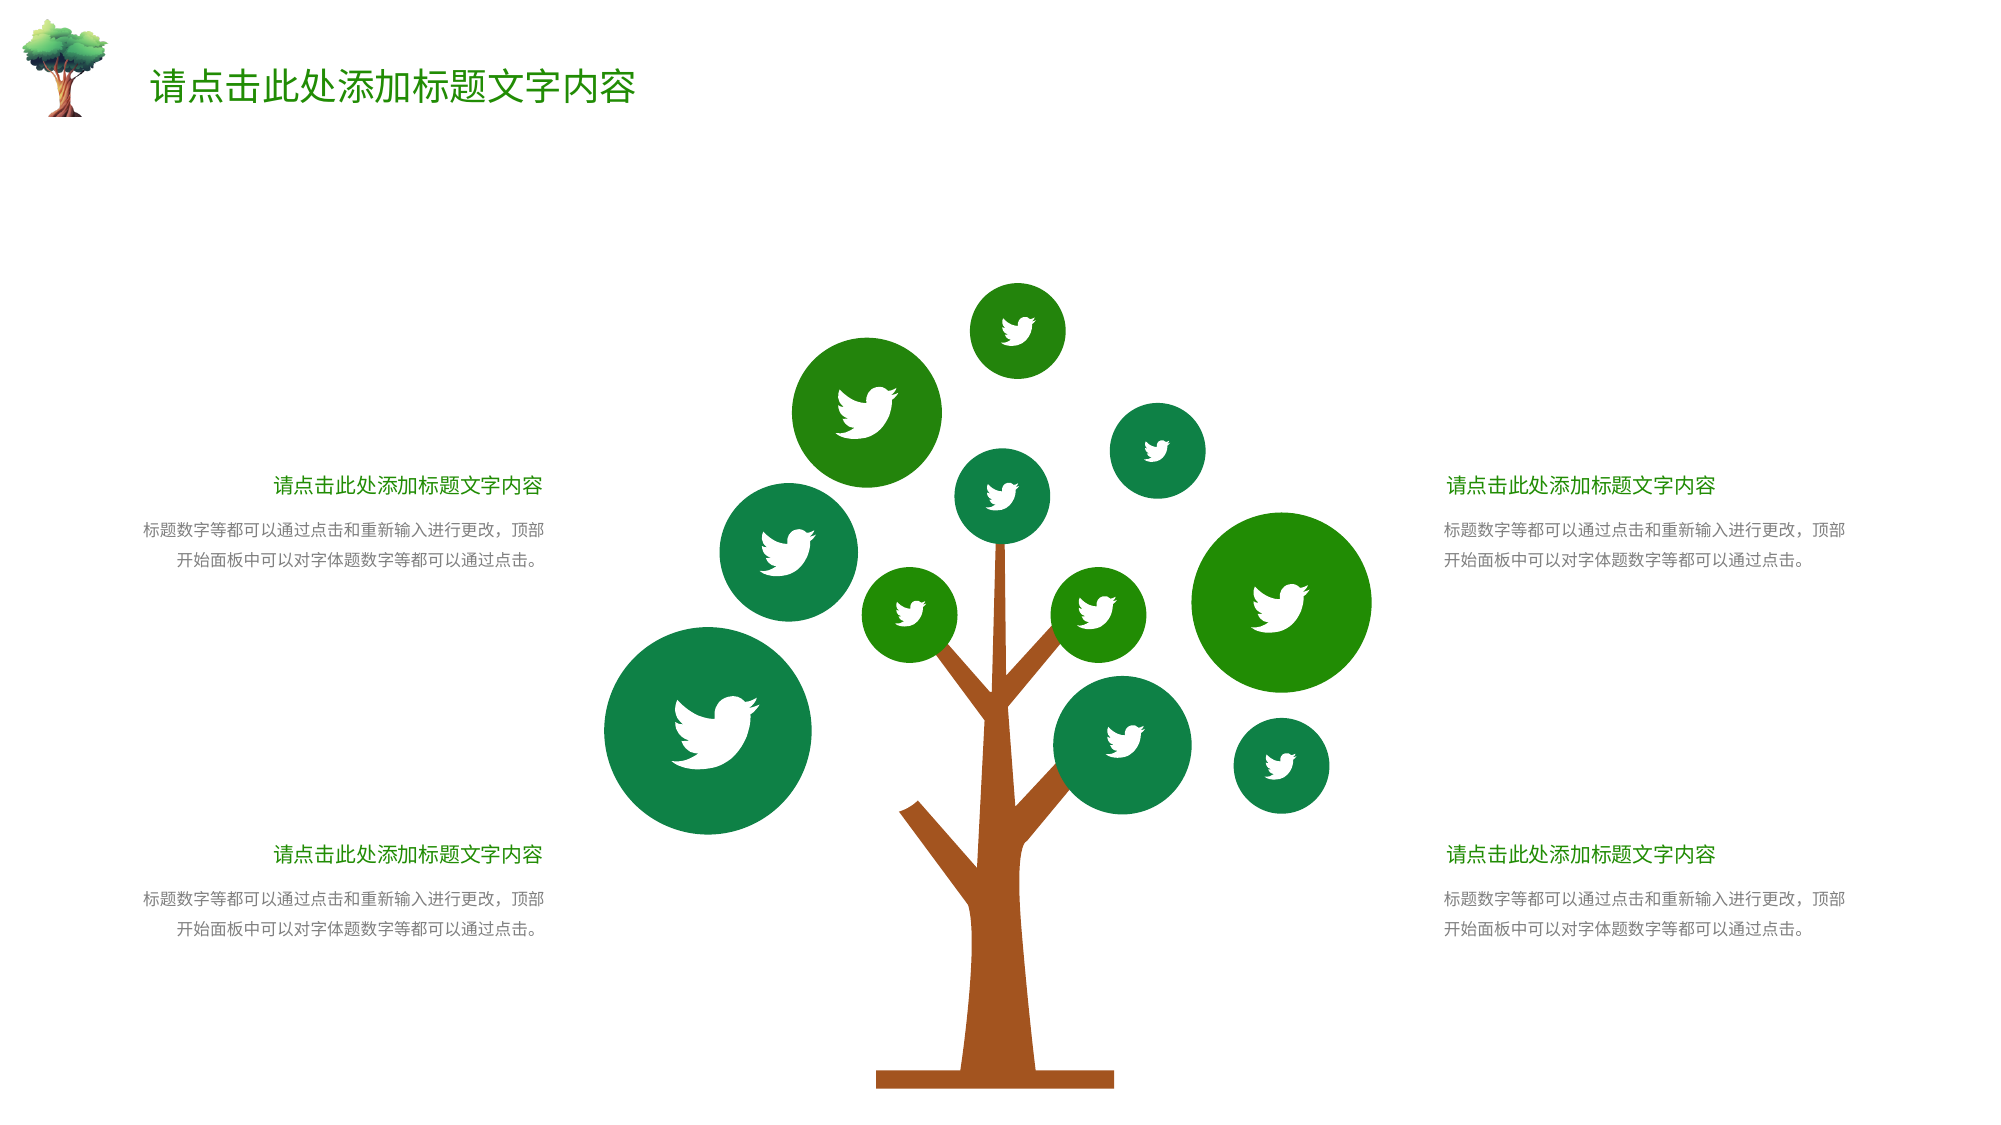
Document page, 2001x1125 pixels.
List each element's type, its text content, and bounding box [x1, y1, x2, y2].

text_box 请点击此处添加标题文字内容 [258, 833, 558, 871]
text_box 请点击此处添加标题文字内容 [1431, 833, 1731, 871]
text_box 标题数字等都可以通过点击和重新输入进行更改，顶部开始面板中可以对字体题数字等都可以通过点击。 [127, 871, 560, 946]
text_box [603, 282, 1372, 1089]
text_box 标题数字等都可以通过点击和重新输入进行更改，顶部开始面板中可以对字体题数字等都可以通过点击。 [1429, 871, 1862, 946]
text_box 标题数字等都可以通过点击和重新输入进行更改，顶部开始面板中可以对字体题数字等都可以通过点击。 [127, 502, 560, 578]
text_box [22, 16, 655, 117]
text_box 标题数字等都可以通过点击和重新输入进行更改，顶部开始面板中可以对字体题数字等都可以通过点击。 [1429, 502, 1862, 578]
text_box 请点击此处添加标题文字内容 [258, 465, 558, 502]
text_box 请点击此处添加标题文字内容 [1431, 465, 1731, 502]
